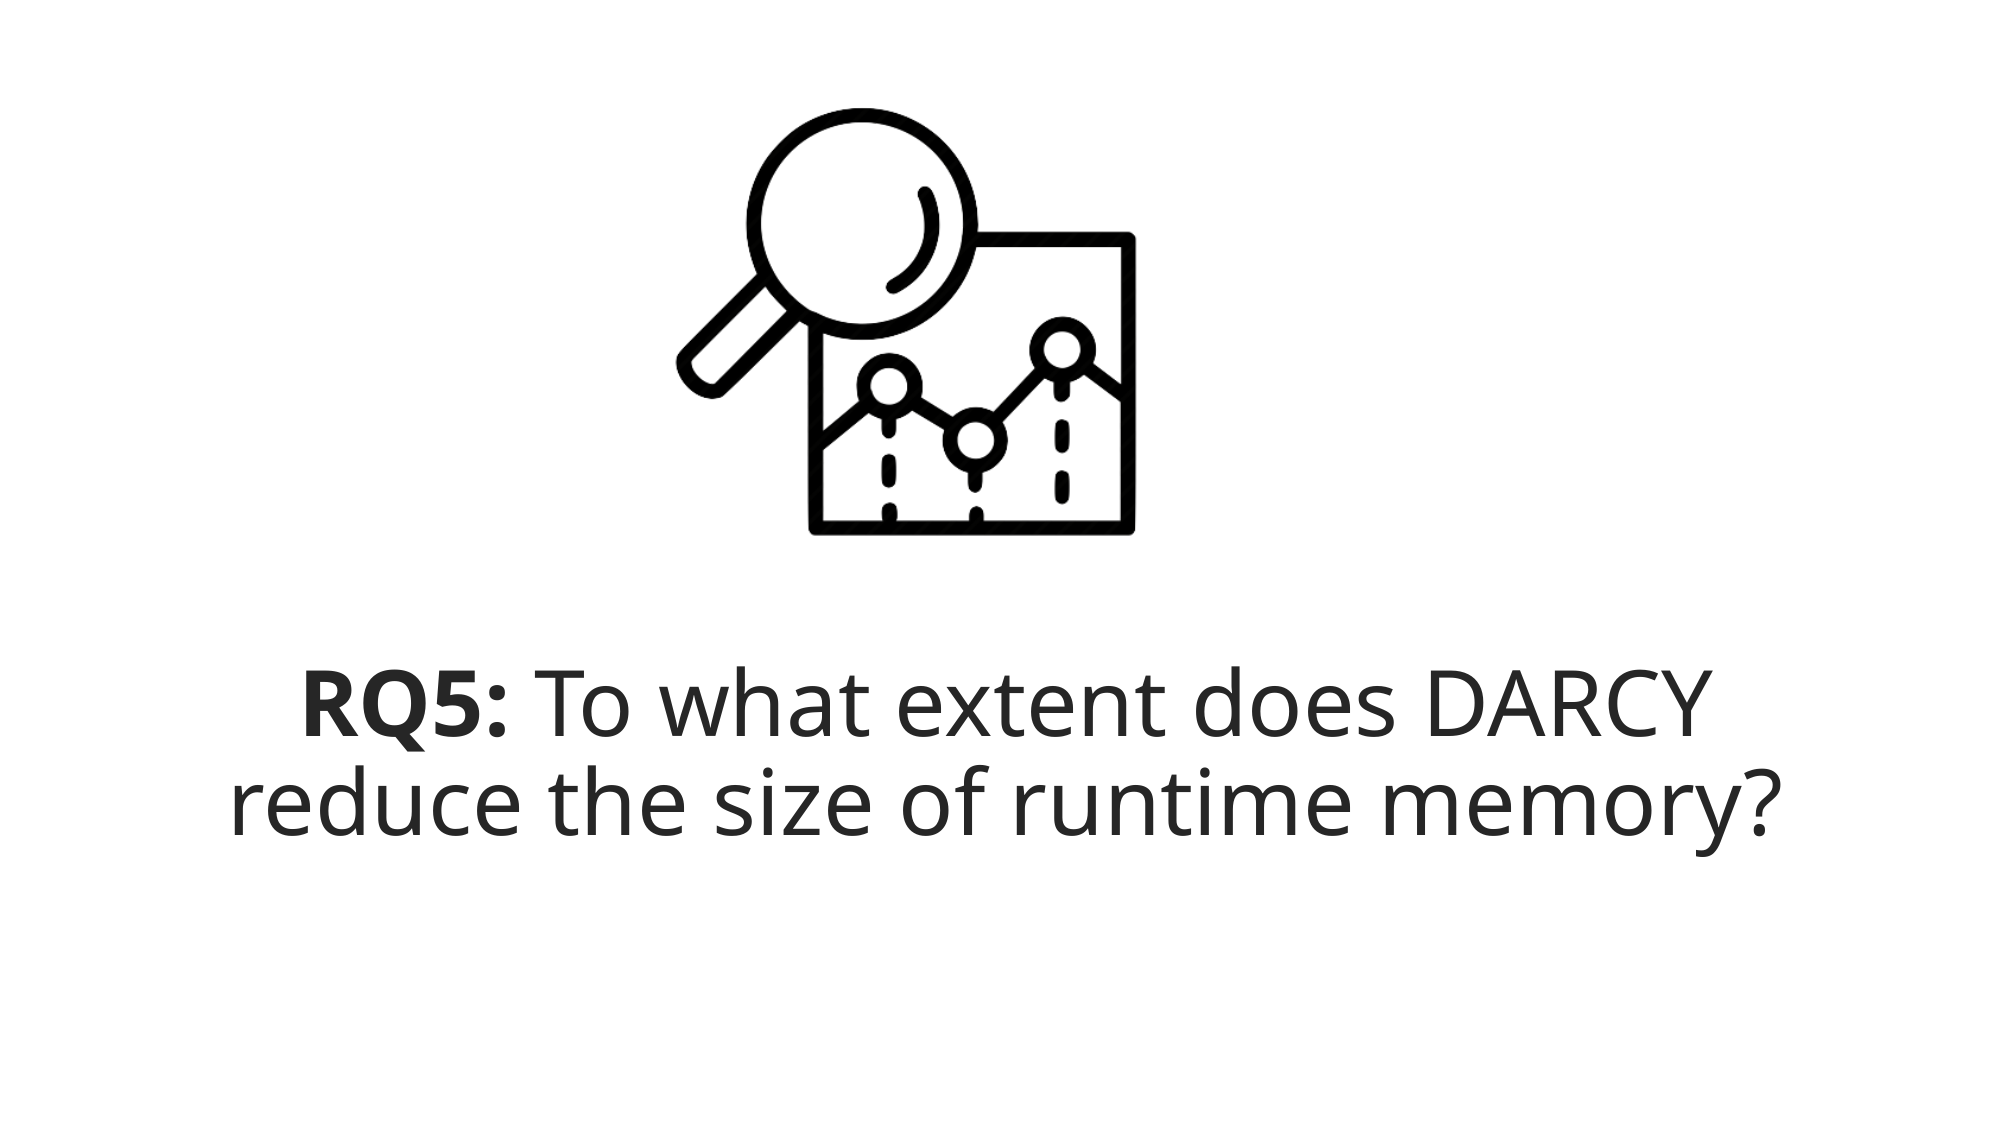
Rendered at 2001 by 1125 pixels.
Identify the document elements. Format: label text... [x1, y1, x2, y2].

title RQ5: To what extent does DARCY reduce the size of runtime memory? [210, 625, 1802, 863]
picture [602, 18, 1210, 626]
